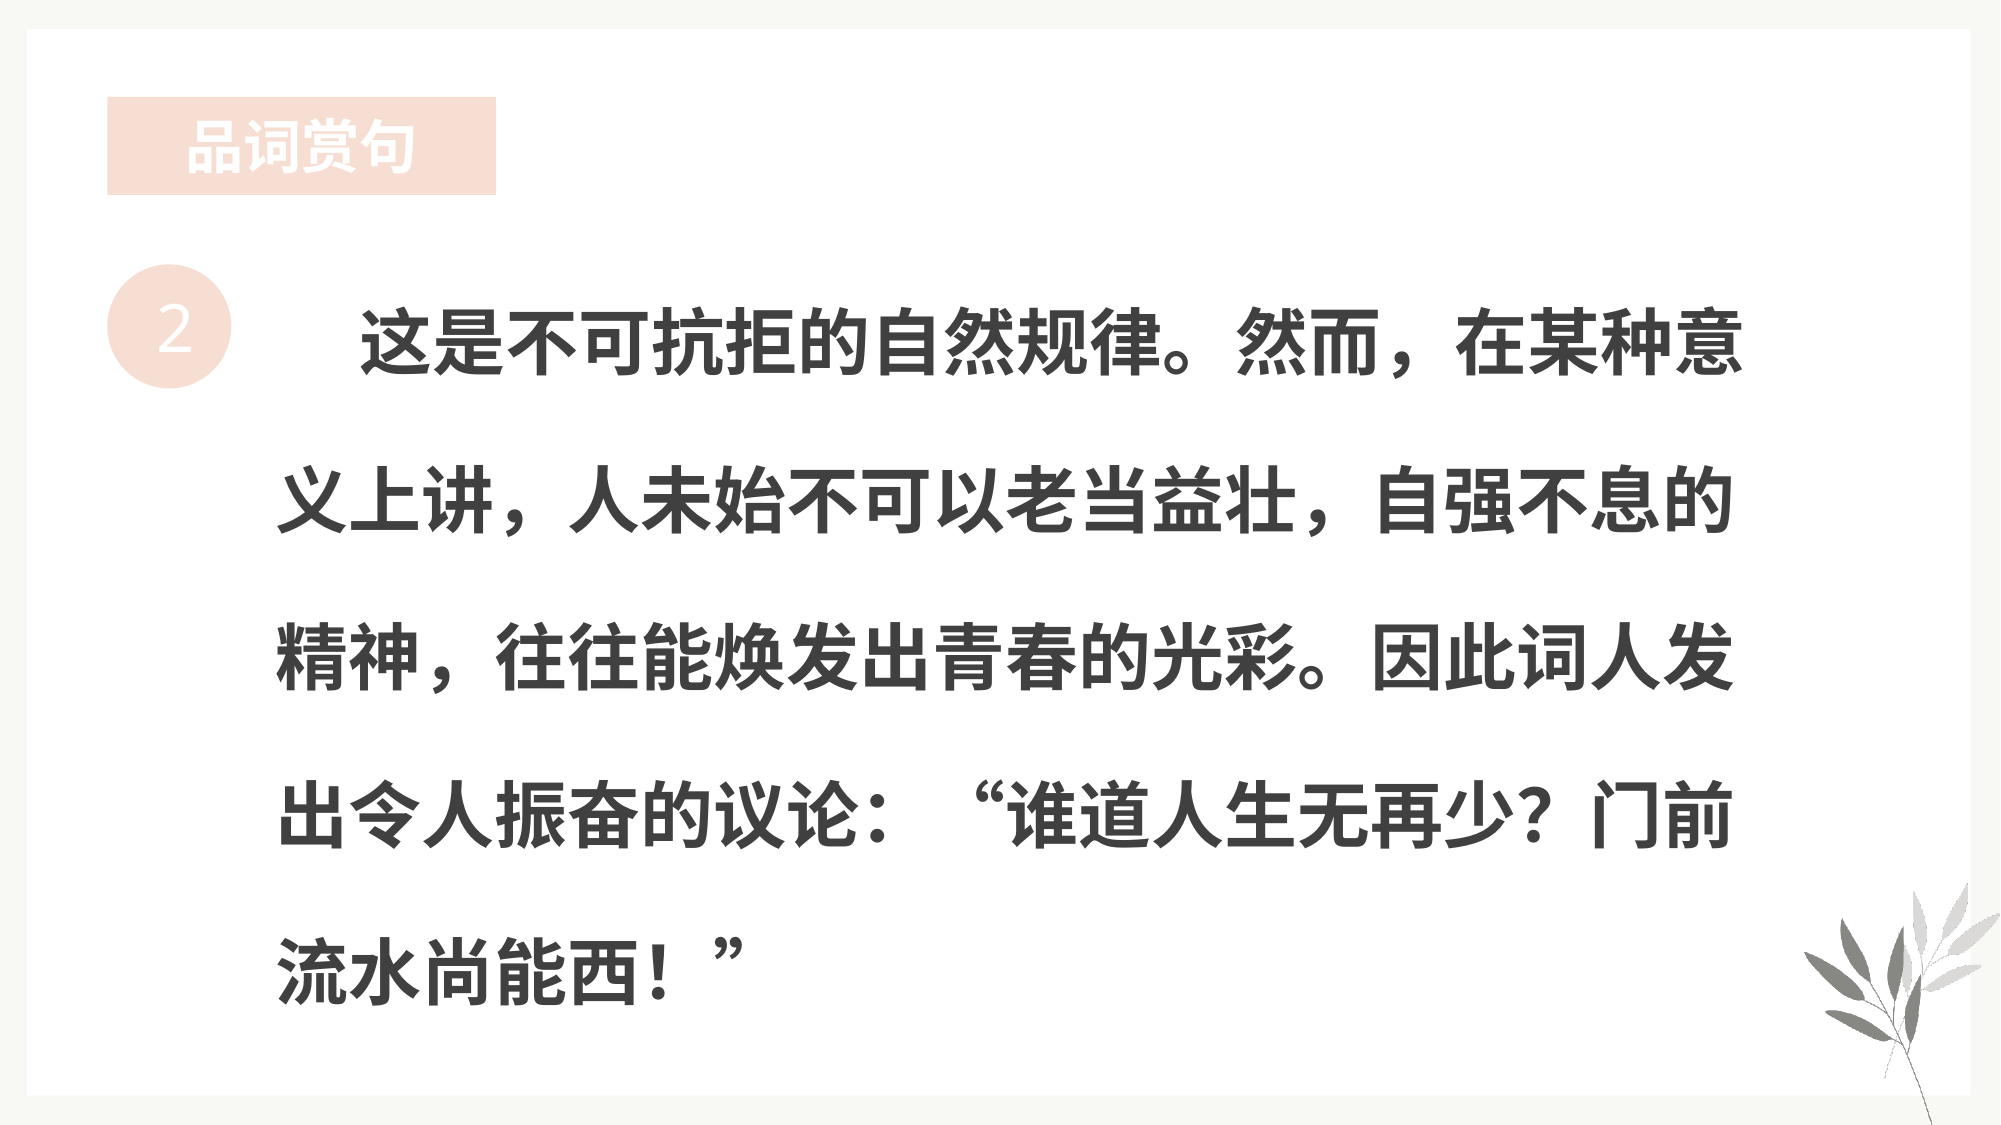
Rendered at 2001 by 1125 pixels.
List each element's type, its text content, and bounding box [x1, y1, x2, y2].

text_box 品词赏句 [165, 103, 438, 188]
text_box [106, 96, 497, 196]
picture [1804, 883, 2000, 1125]
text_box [107, 264, 232, 389]
text_box 这是不可抗拒的自然规律。然而，在某种意义上讲，人未始不可以老当益壮，自强不息的精神，往往能焕发出青春的光彩。因此词人发出令人振奋的议论：“谁道人生无再少？门前流水尚能西！” [261, 219, 1770, 1022]
